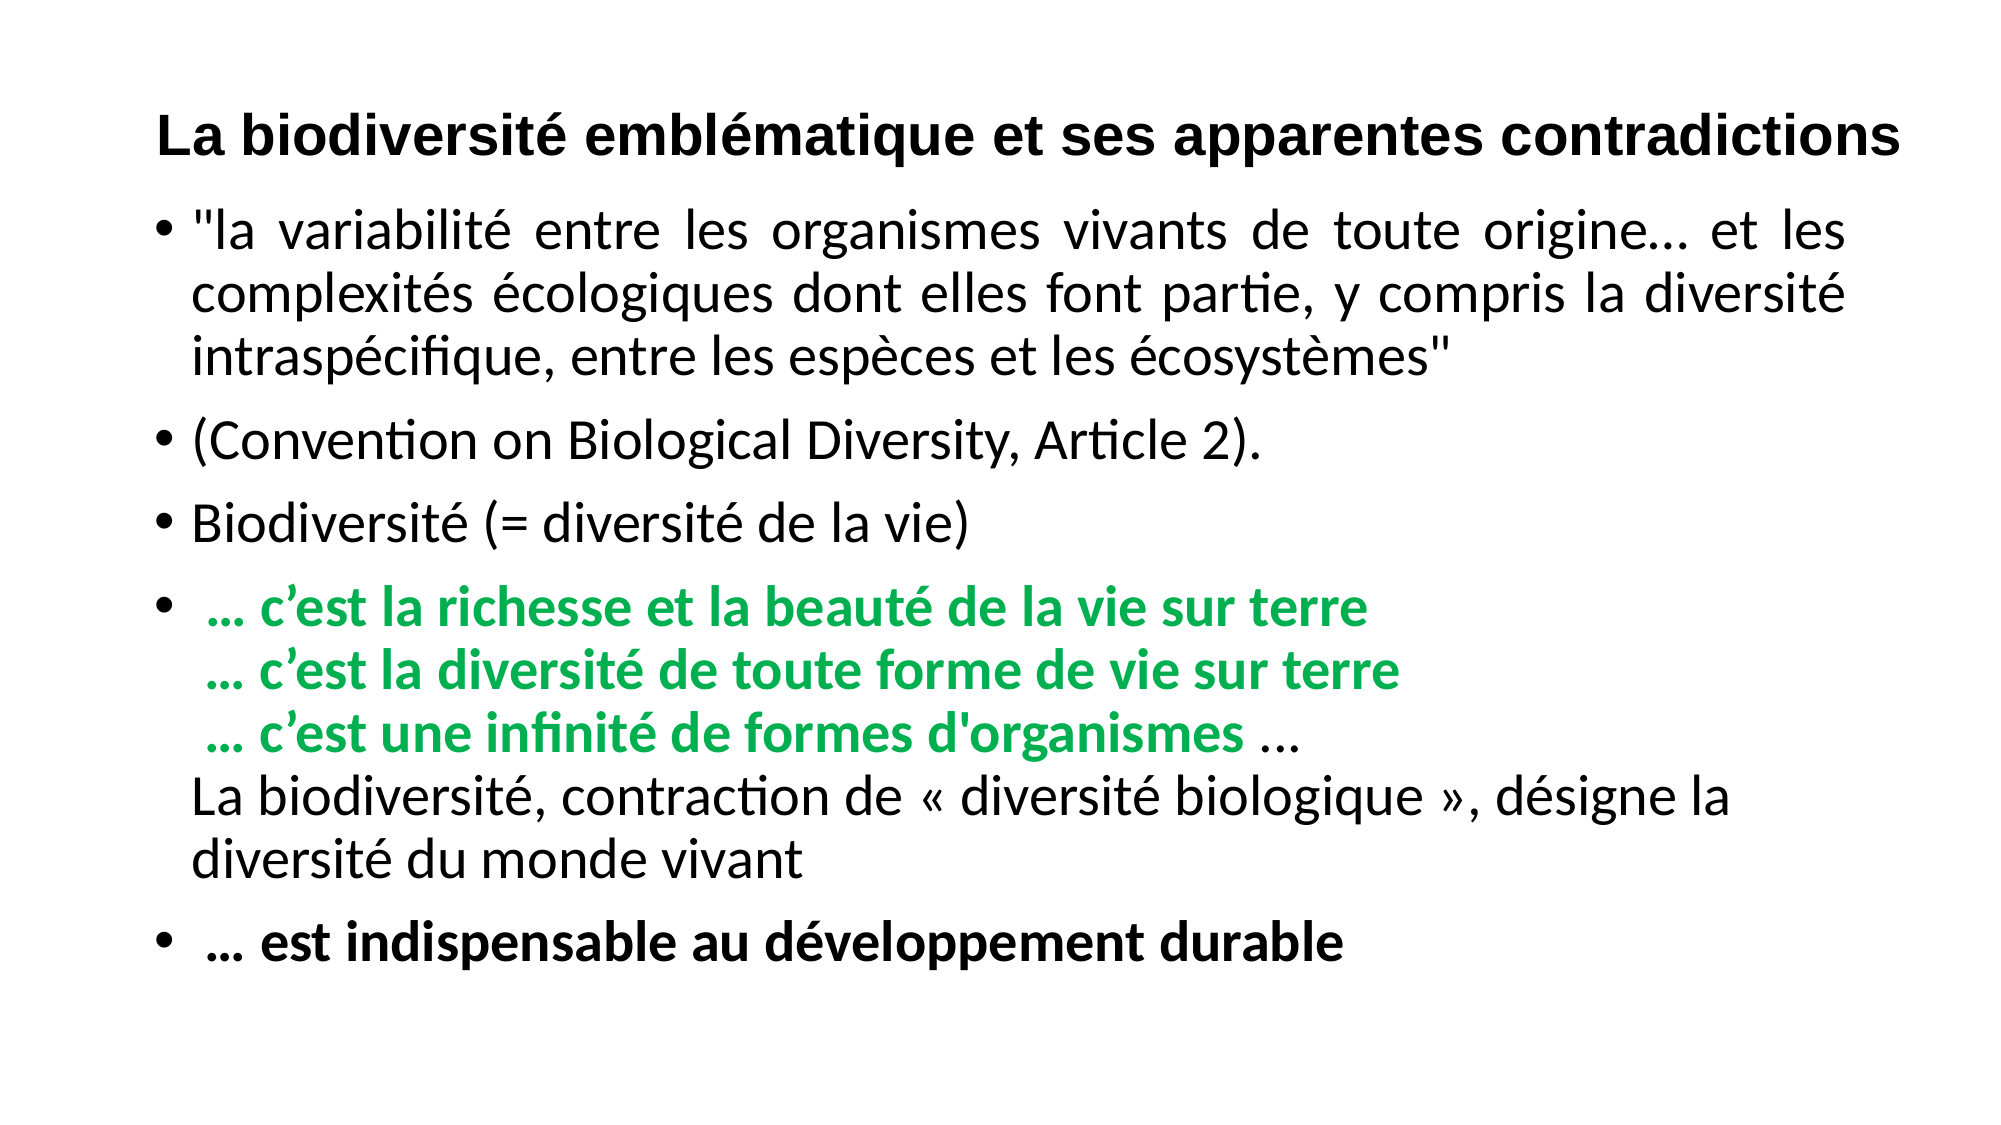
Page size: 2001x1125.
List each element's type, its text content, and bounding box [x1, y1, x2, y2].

title La biodiversité emblématique et ses apparentes contradictions [116, 59, 1938, 193]
list "la variabilité entre les organismes vivants de toute origine… et les complexités écologiques dont elles font partie, y compris la diversité intraspécifique, entre les espèces et les écosystèmes" (Convention on Biological Diversity, Article 2). Biodiversité (= diversité de la vie) … c’est la richesse et la beauté de la vie sur terre … c’est la diversité de toute forme de vie sur terre … c’est une infinité de formes d'organismes ... La biodiversité, contraction de « diversité biologique », désigne la diversité du monde vivant … est indispensable au développement durable [139, 192, 1863, 1014]
